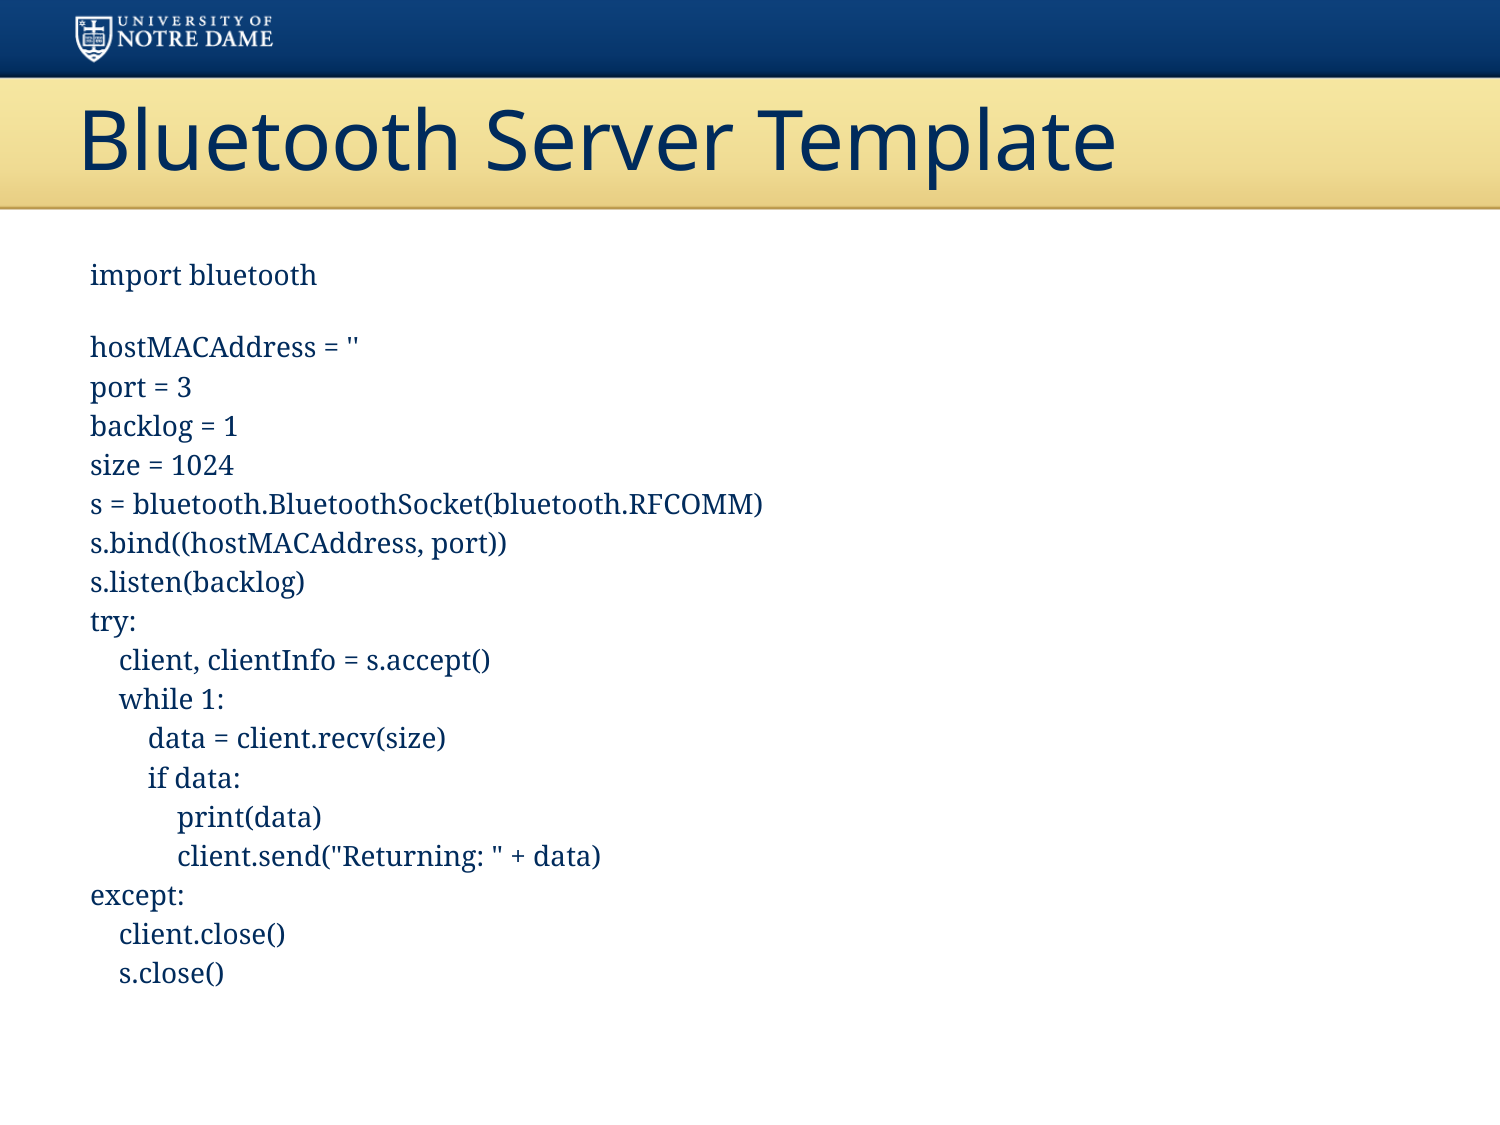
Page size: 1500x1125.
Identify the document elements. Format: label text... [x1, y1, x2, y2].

title Bluetooth Server Template [62, 62, 1425, 213]
list import bluetooth hostMACAddress = '' port = 3 backlog = 1 size = 1024 s = bluetooth.BluetoothSocket(bluetooth.RFCOMM) s.bind((hostMACAddress, port)) s.listen(backlog) try: client, clientInfo = s.accept() while 1: data = client.recv(size) if data: print(data) client.send("Returning: " + data) except: client.close() s.close() [75, 249, 1425, 1005]
picture [0, 0, 1500, 1125]
